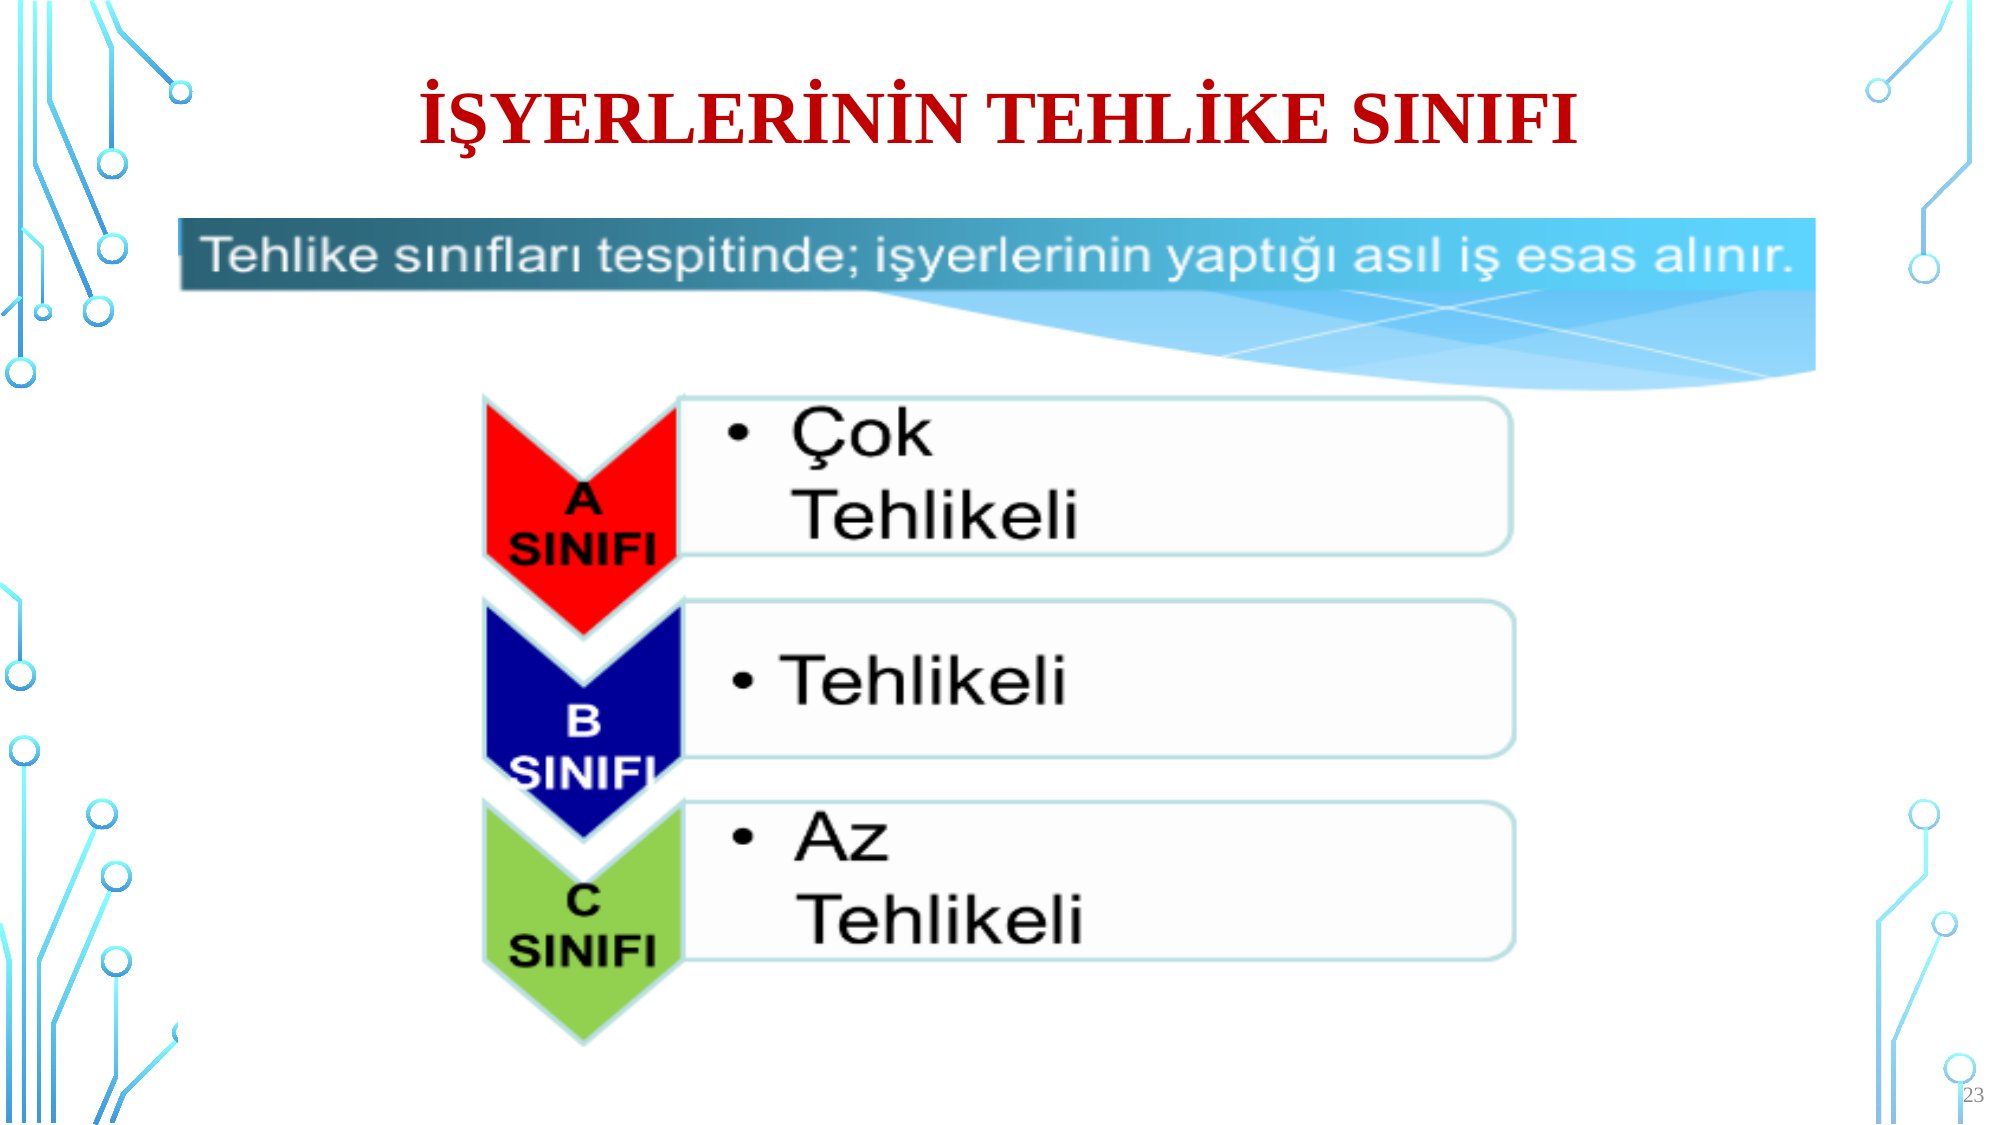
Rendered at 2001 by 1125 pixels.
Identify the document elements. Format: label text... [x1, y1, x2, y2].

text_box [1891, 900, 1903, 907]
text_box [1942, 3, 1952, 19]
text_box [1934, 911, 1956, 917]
text_box [1967, 0, 1972, 8]
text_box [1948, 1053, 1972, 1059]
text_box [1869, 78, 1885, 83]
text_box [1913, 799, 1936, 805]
picture [177, 218, 1816, 1048]
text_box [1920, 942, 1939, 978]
title İşyerlerinin Tehlike Sınıfı [187, 51, 1813, 188]
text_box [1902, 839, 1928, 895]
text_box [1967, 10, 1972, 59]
slide_number 23 [1873, 1064, 2000, 1125]
